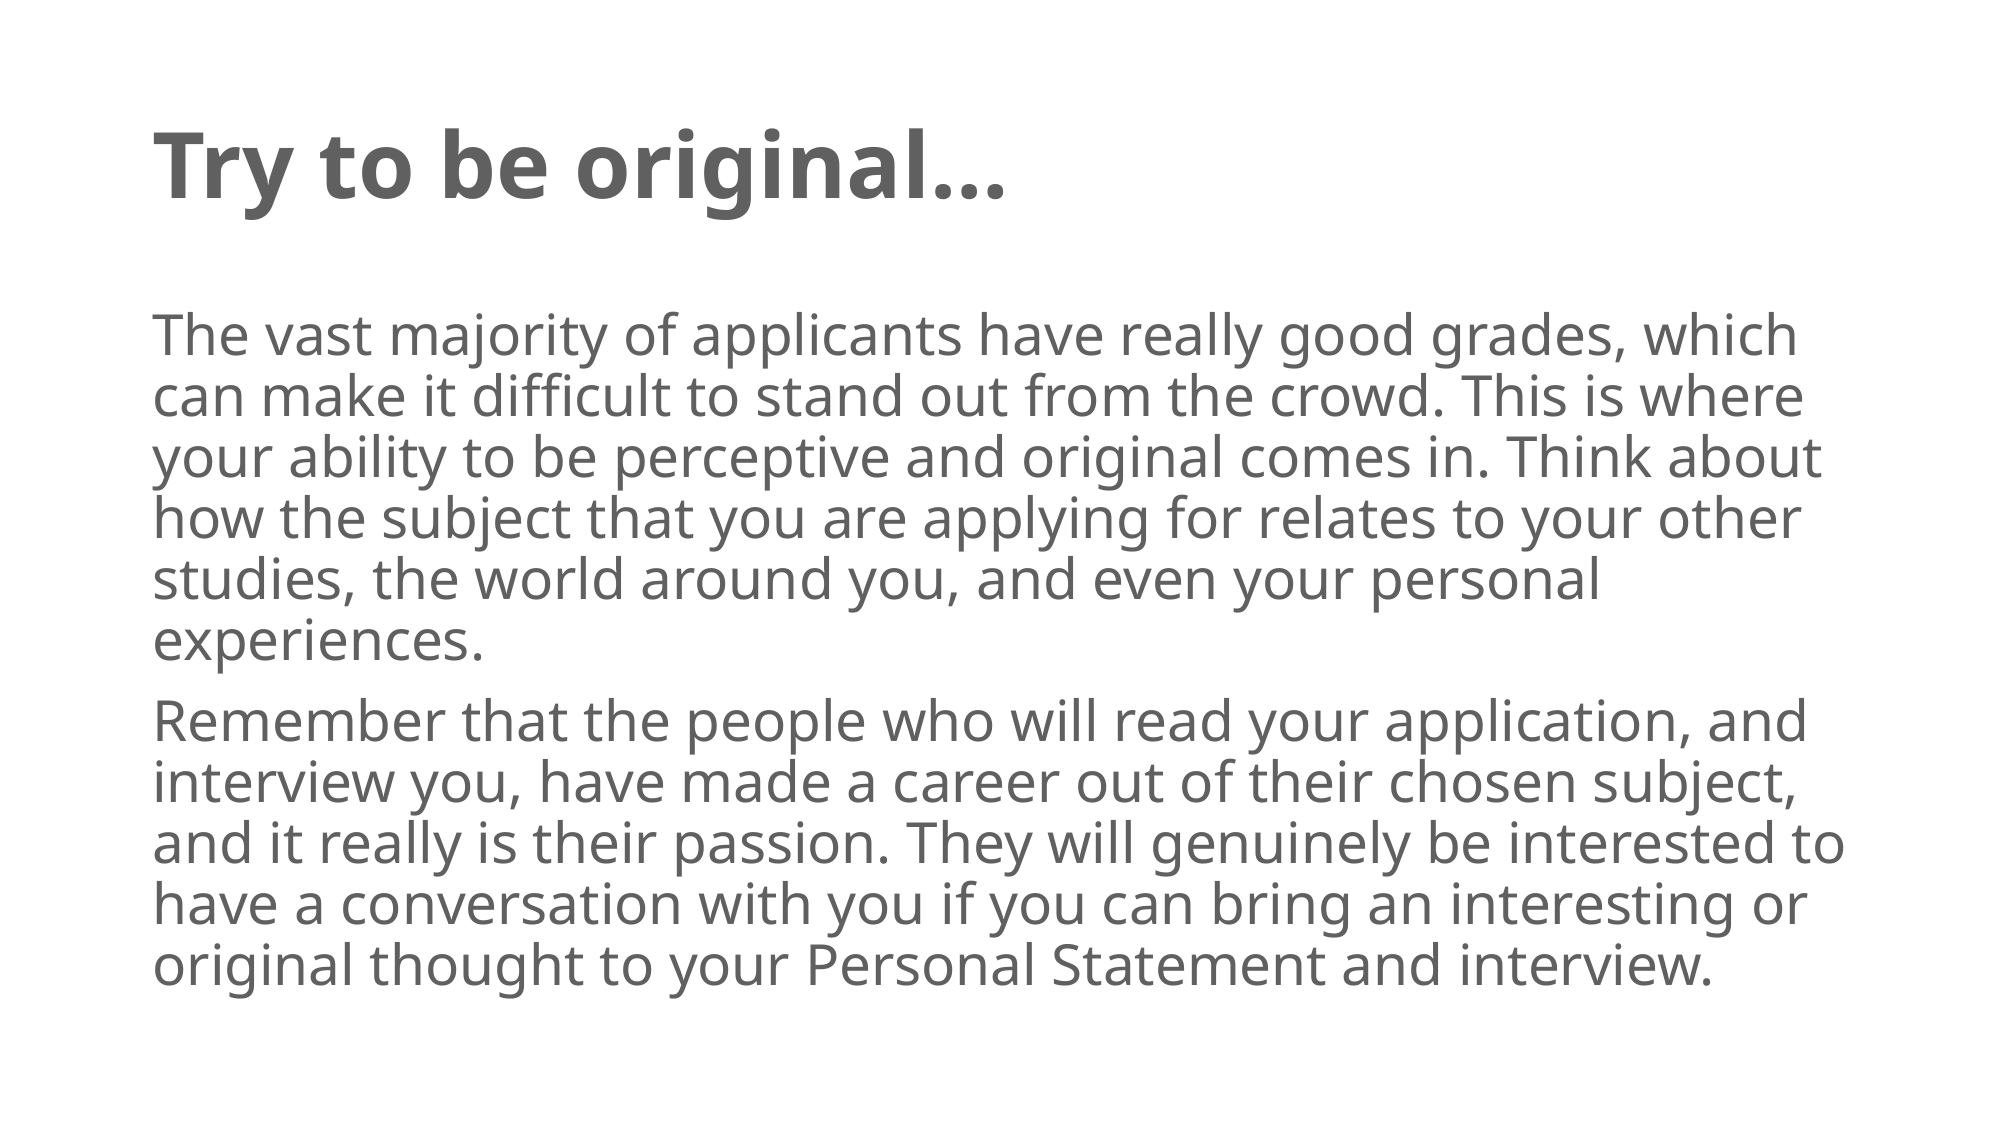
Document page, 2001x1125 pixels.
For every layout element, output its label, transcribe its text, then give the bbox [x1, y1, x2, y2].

title Try to be original… [137, 59, 1863, 278]
list The vast majority of applicants have really good grades, which can make it difficult to stand out from the crowd. This is where your ability to be perceptive and original comes in. Think about how the subject that you are applying for relates to your other studies, the world around you, and even your personal experiences. Remember that the people who will read your application, and interview you, have made a career out of their chosen subject, and it really is their passion. They will genuinely be interested to have a conversation with you if you can bring an interesting or original thought to your Personal Statement and interview. [137, 299, 1863, 1014]
